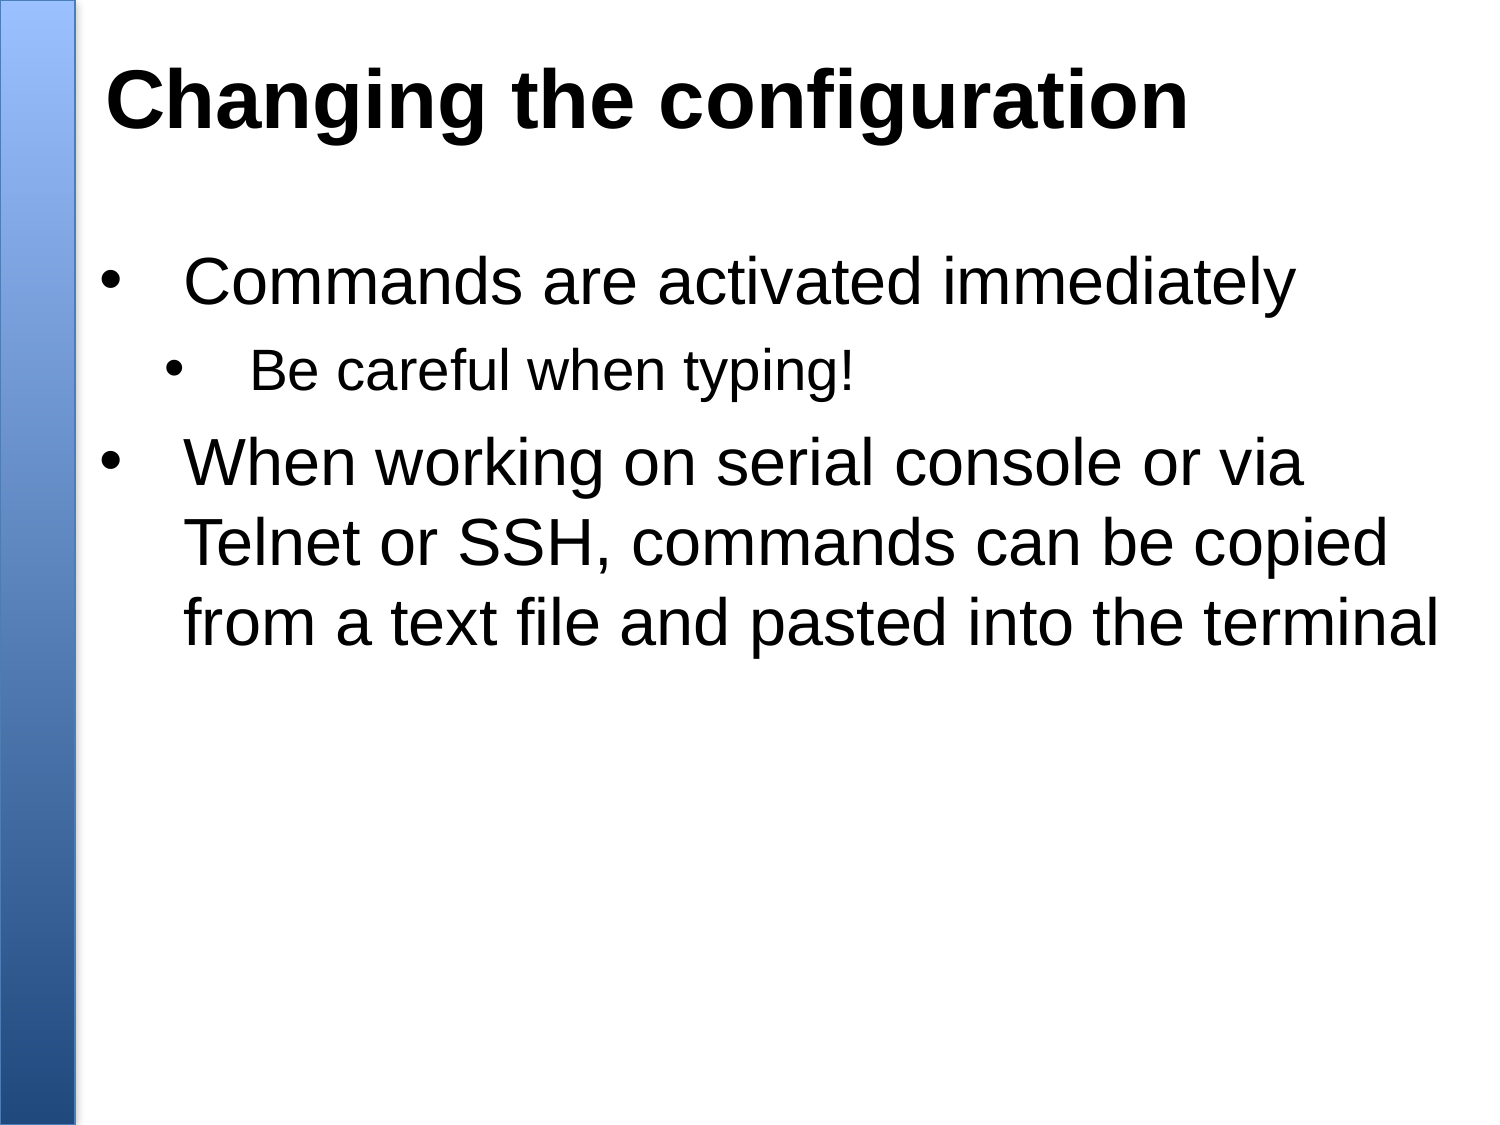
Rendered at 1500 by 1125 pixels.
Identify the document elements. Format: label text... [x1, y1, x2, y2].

list Commands are activated immediately Be careful when typing! When working on serial console or via Telnet or SSH, commands can be copied from a text file and pasted into the terminal [84, 229, 1468, 1088]
title Changing the configuration [74, 0, 1500, 189]
